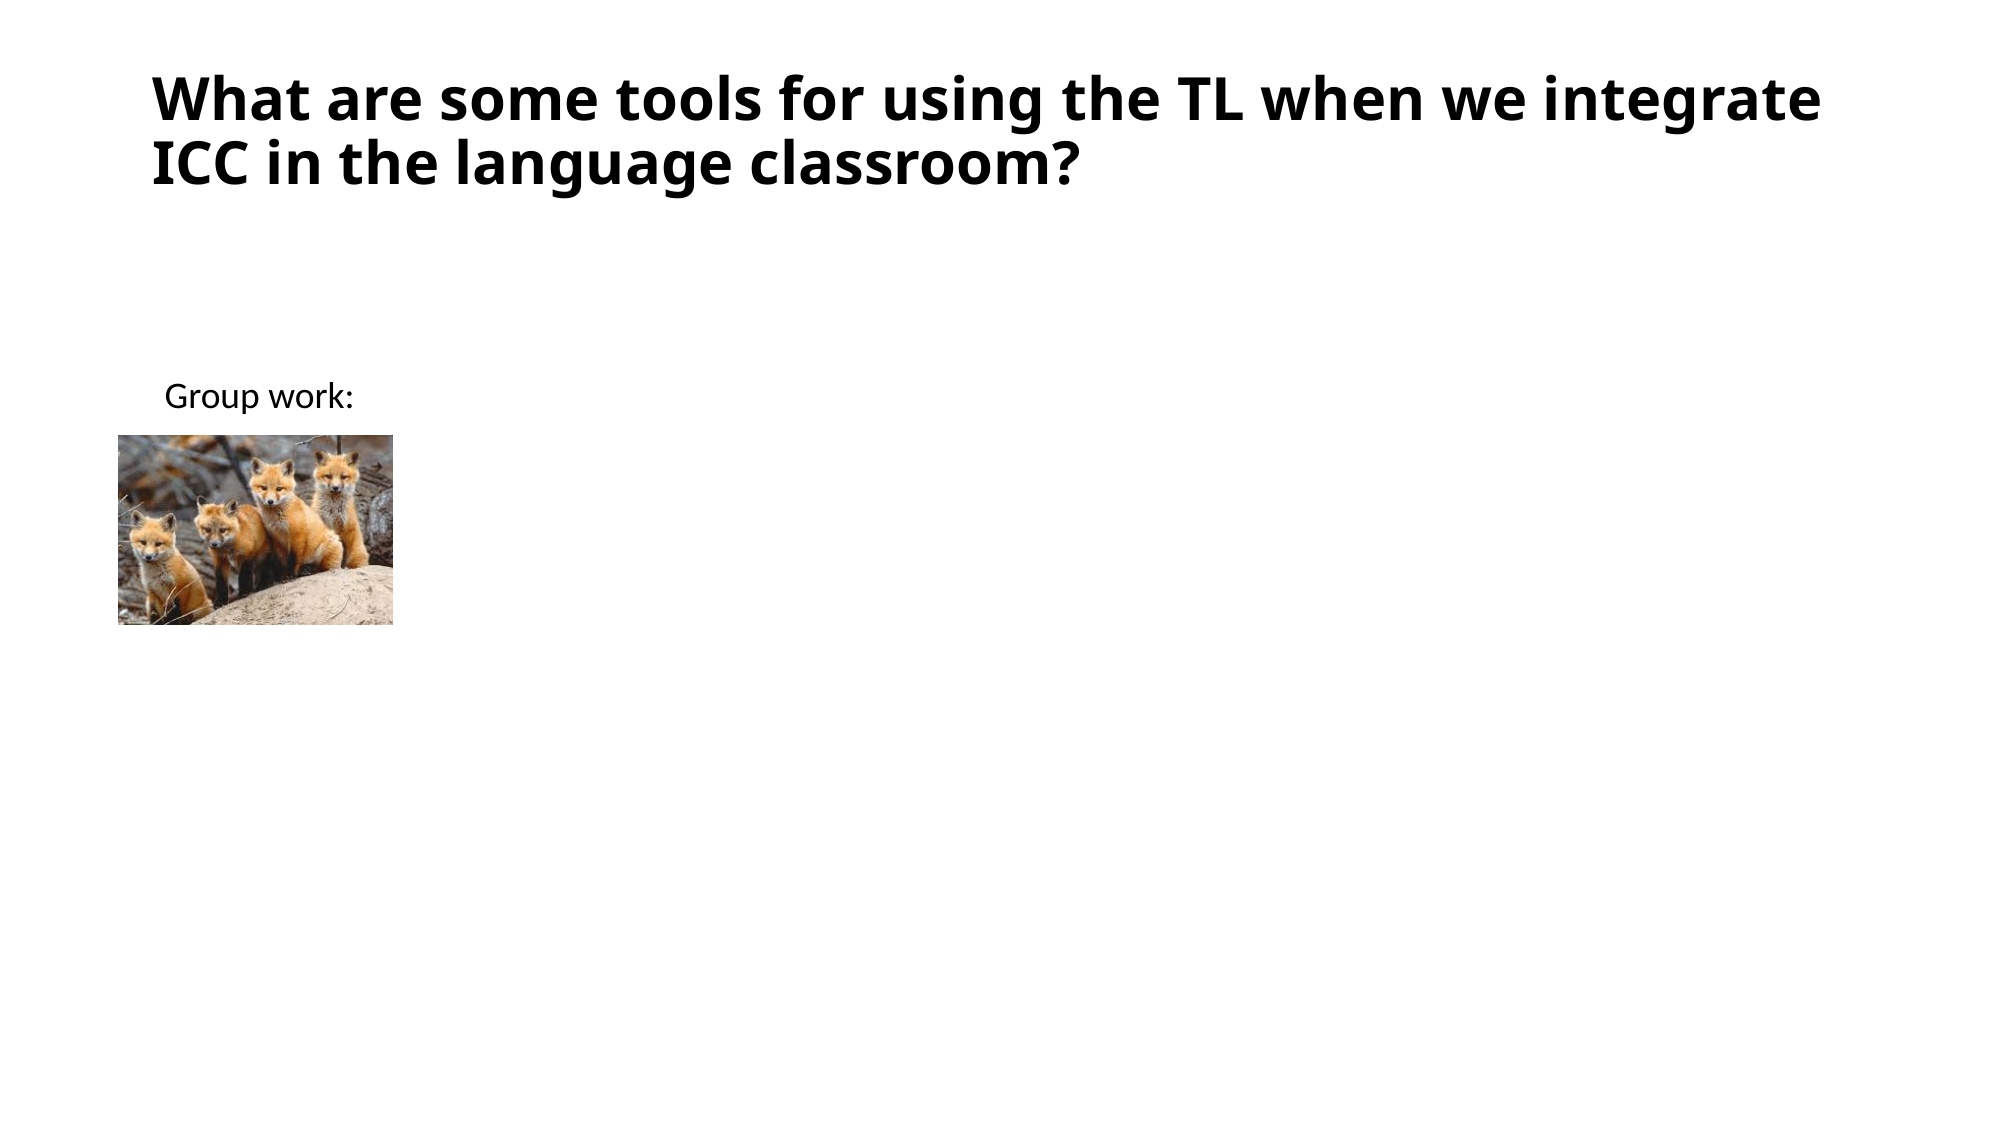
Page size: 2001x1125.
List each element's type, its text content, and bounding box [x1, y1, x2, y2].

text_box Group work: [149, 363, 370, 423]
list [118, 435, 393, 625]
title What are some tools for using the TL when we integrate ICC in the language classroom? [137, 59, 1863, 278]
